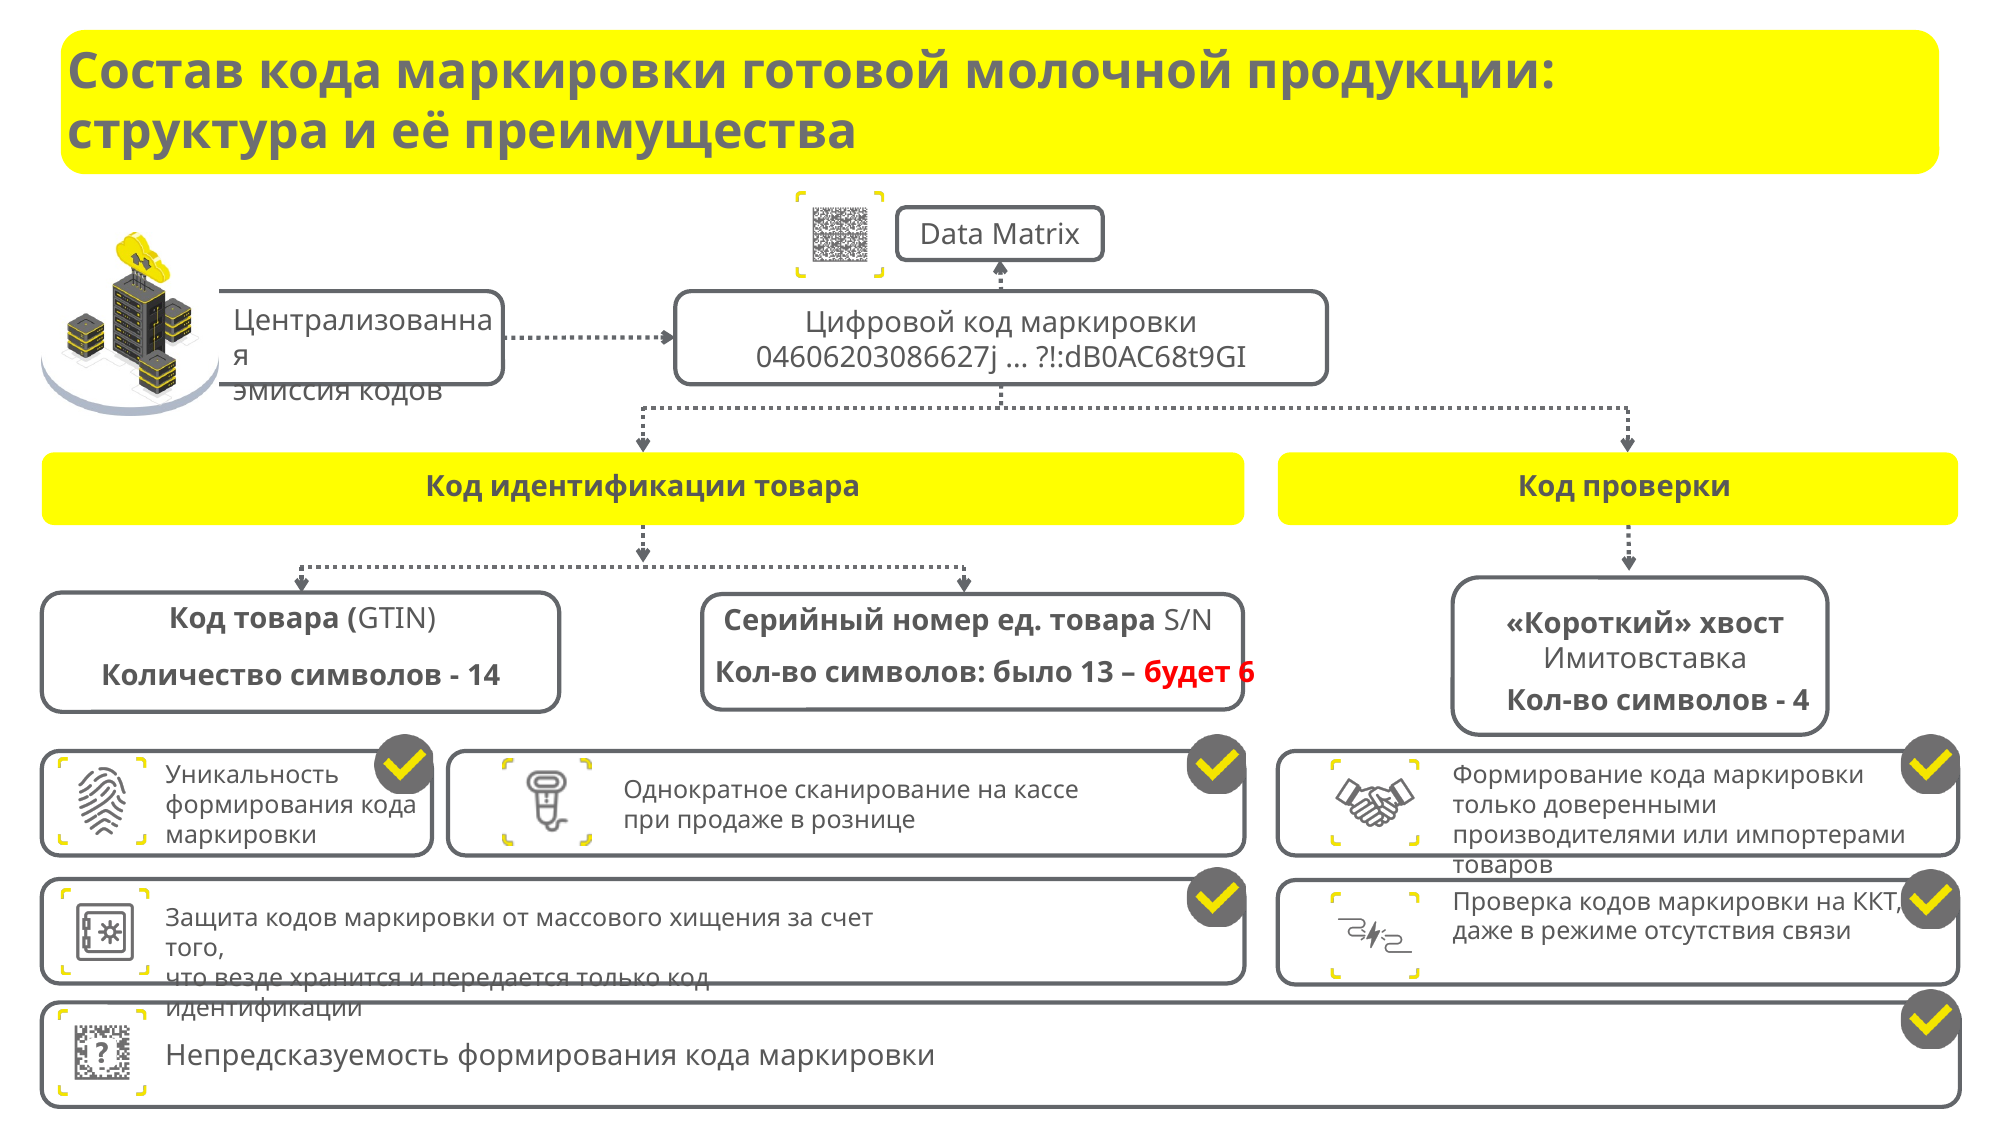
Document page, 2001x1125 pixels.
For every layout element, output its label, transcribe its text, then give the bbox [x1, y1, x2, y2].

text_box Data Matrix [897, 213, 1103, 251]
text_box [1451, 576, 1829, 736]
text_box Код идентификации товара [349, 465, 937, 503]
text_box Защита кодов маркировки от массового хищения за счет того, что везде хранится и передается только код идентификации [165, 900, 907, 1022]
text_box Серийный номер ед. товара S/N [662, 598, 1274, 636]
text_box [47, 591, 554, 597]
text_box [708, 593, 1237, 598]
picture [1186, 734, 1246, 794]
text_box [446, 749, 1246, 857]
text_box Проверка кодов маркировки на ККТ, даже в режиме отсутствия связи [1452, 883, 1943, 946]
text_box Уникальность формирования кода маркировки [165, 756, 427, 849]
picture [57, 1009, 147, 1096]
text_box Код товара (GTIN) [43, 597, 561, 635]
picture [795, 191, 885, 278]
text_box Формирование кода маркировки только доверенными производителями или импортерами товаров [1452, 756, 1943, 879]
picture [1330, 892, 1420, 979]
picture [1330, 759, 1420, 846]
text_box [40, 749, 434, 857]
text_box [219, 290, 504, 386]
text_box [65, 28, 1941, 176]
picture [374, 734, 434, 794]
text_box Однократное сканирование на кассе при продаже в рознице [623, 771, 1213, 834]
text_box [701, 696, 1244, 711]
picture [60, 888, 150, 975]
text_box Цифровой код маркировки 04606203086627j … ?!:dB0AC68t9GI [675, 301, 1328, 374]
text_box «Короткий» хвост Имитовставка [1482, 602, 1808, 675]
text_box [1276, 749, 1900, 857]
text_box Кол-во символов: было 13 – будет 6 [700, 645, 1331, 696]
text_box [896, 206, 1104, 262]
text_box Код проверки [1291, 465, 1959, 503]
text_box [674, 339, 1328, 386]
text_box [1943, 794, 1960, 857]
text_box Централизованная эмиссия кодов [233, 299, 500, 407]
text_box Состав кода маркировки готовой молочной продукции: структура и её преимущества [52, 31, 1584, 166]
text_box Количество символов - 14 [86, 648, 548, 699]
text_box [701, 636, 1245, 645]
text_box [674, 290, 1327, 336]
text_box [1276, 451, 1960, 527]
picture [1900, 734, 1960, 794]
picture [1186, 867, 1246, 927]
text_box Кол-во символов - 4 [1491, 673, 1828, 724]
text_box [1276, 879, 1960, 986]
text_box [40, 877, 1246, 985]
text_box [40, 603, 561, 713]
picture [1900, 869, 1960, 929]
picture [502, 758, 592, 846]
text_box [40, 451, 1246, 527]
text_box Непредсказуемость формирования кода маркировки [165, 1034, 2000, 1072]
picture [1900, 989, 1960, 1049]
text_box [40, 1001, 1961, 1108]
picture [57, 757, 147, 845]
picture [41, 232, 219, 416]
